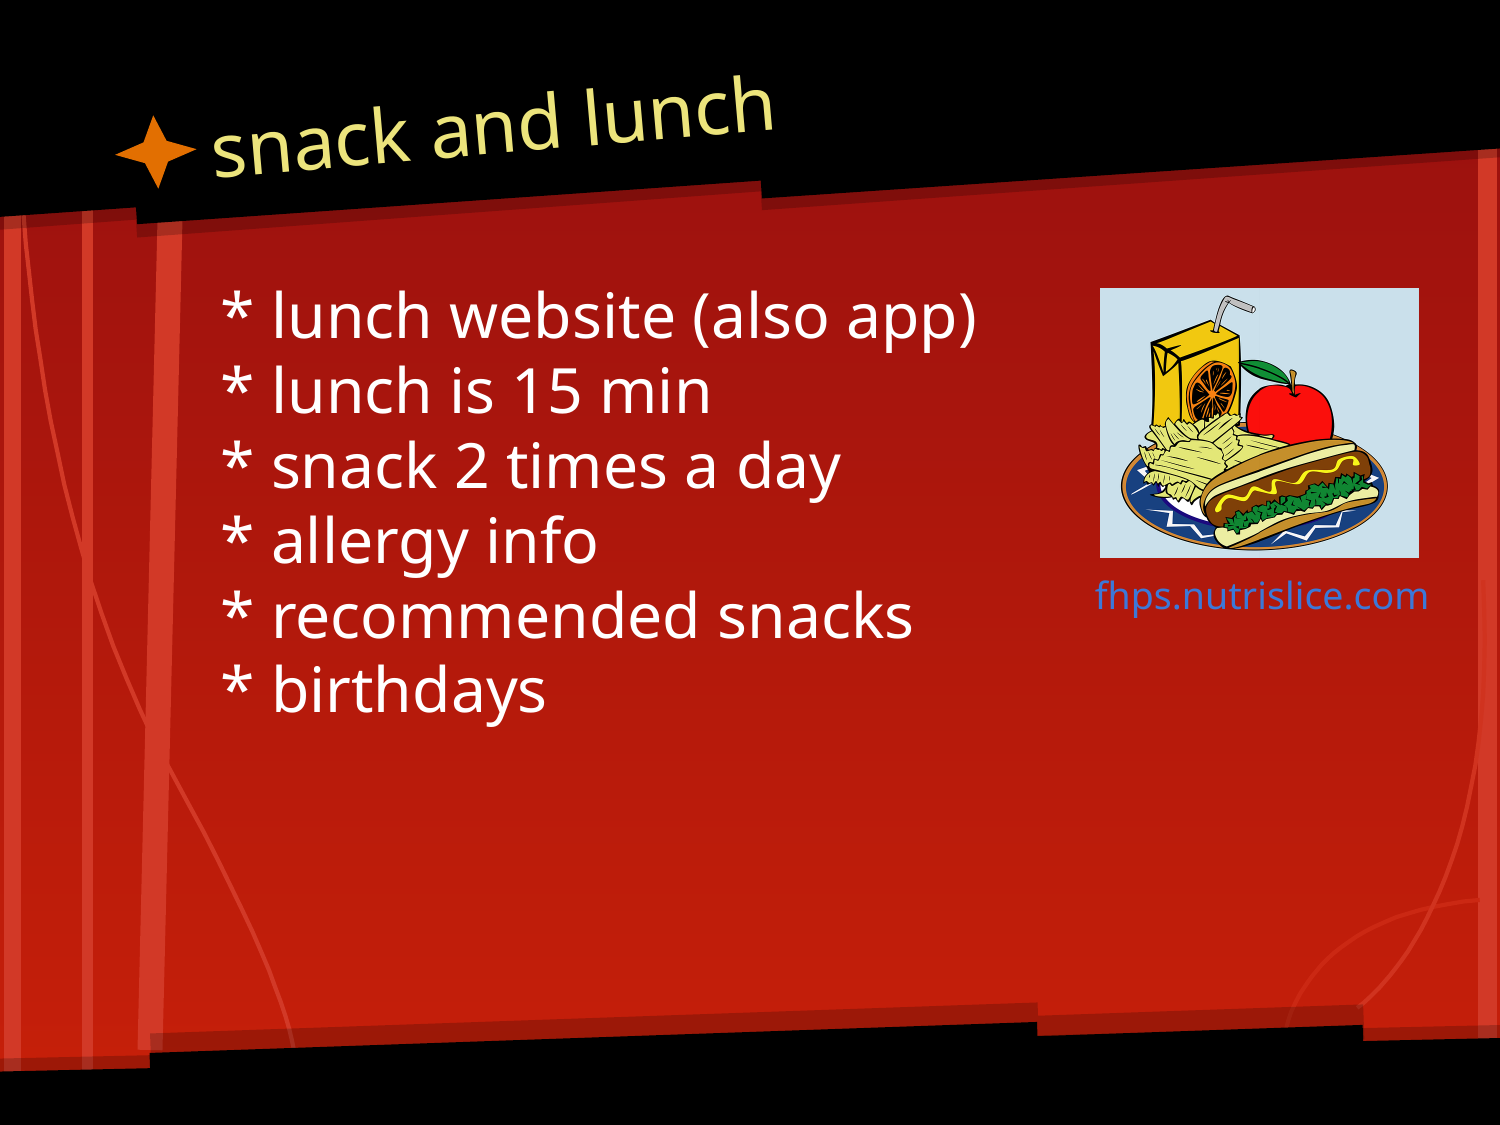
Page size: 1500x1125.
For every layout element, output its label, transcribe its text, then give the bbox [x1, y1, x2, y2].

title snack and lunch [187, 0, 1500, 244]
list * lunch website (also app) * lunch is 15 min * snack 2 times a day * allergy info * recommended snacks * birthdays [205, 260, 1101, 810]
text_box fhps.nutrislice.com [1079, 557, 1470, 688]
picture [1100, 288, 1420, 558]
